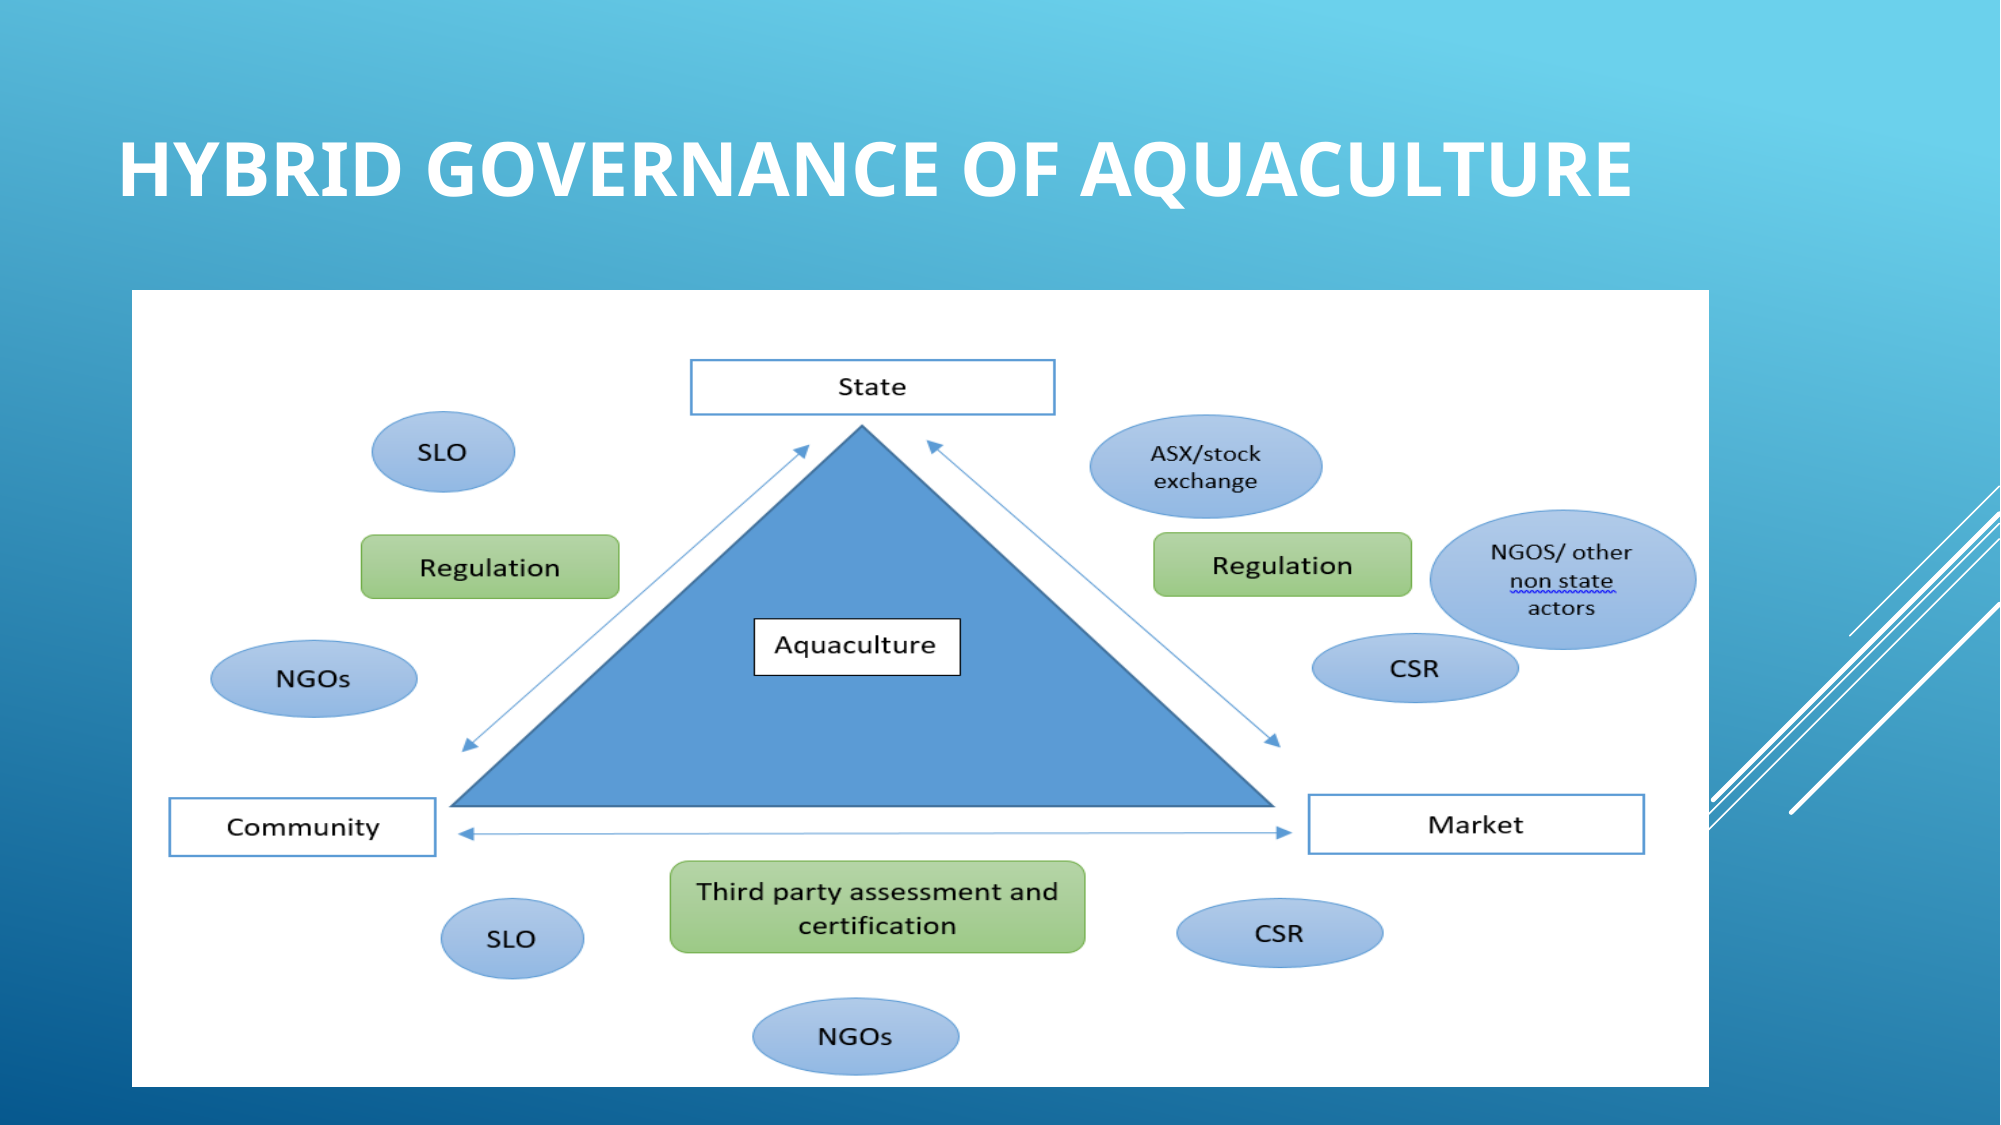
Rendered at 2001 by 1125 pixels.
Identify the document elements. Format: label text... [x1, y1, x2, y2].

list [132, 289, 1709, 1088]
title Hybrid governance of aquaculture [101, 43, 1740, 291]
